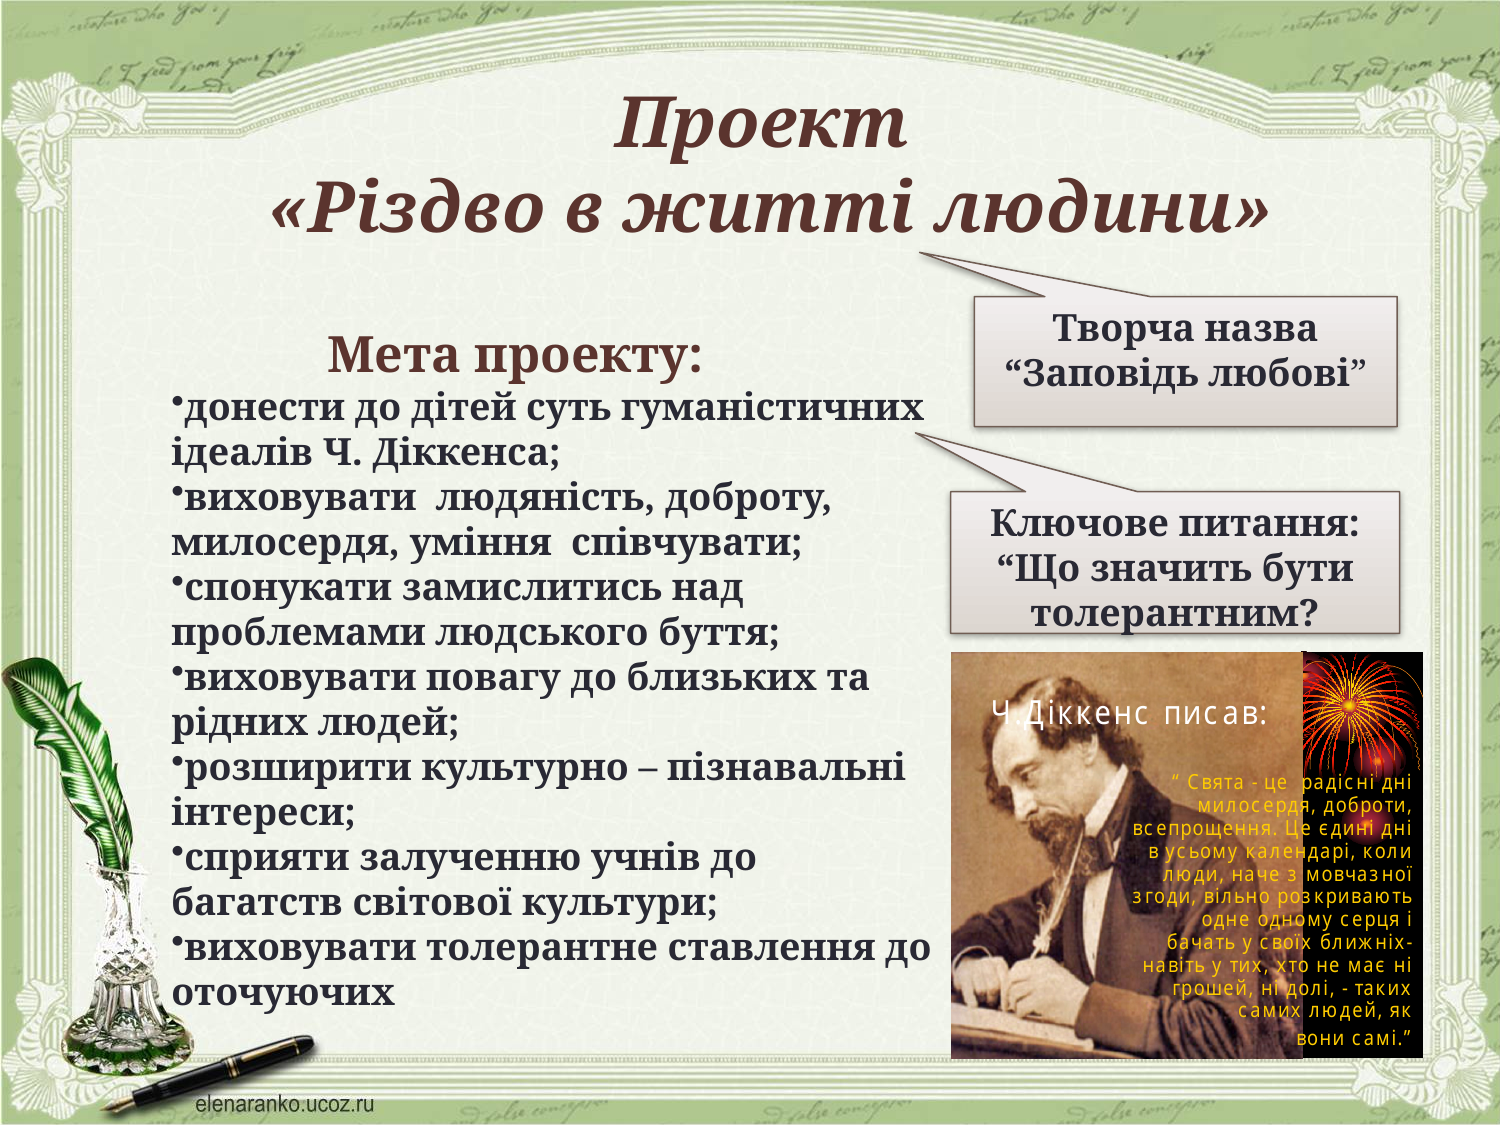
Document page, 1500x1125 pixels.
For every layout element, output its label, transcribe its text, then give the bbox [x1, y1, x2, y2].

title Проект «Різдво в житті людини» [119, 67, 1424, 256]
text_box Ключове питання: “Що значить бути толерантним? [914, 432, 1401, 635]
text_box Творча назва “Заповідь любові” [927, 256, 1398, 428]
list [950, 651, 1424, 1059]
picture [0, 0, 1500, 1125]
text_box Мета проекту: донести до дітей суть гуманістичних ідеалів Ч. Діккенса; виховувати людяність, доброту, милосердя, уміння співчувати; спонукати замислитись над проблемами людського буття; виховувати повагу до близьких та рідних людей; розширити культурно – пізнавальні інтереси; сприяти залученню учнів до багатств світової культури; виховувати толерантне ставлення до оточуючих [171, 322, 939, 1013]
